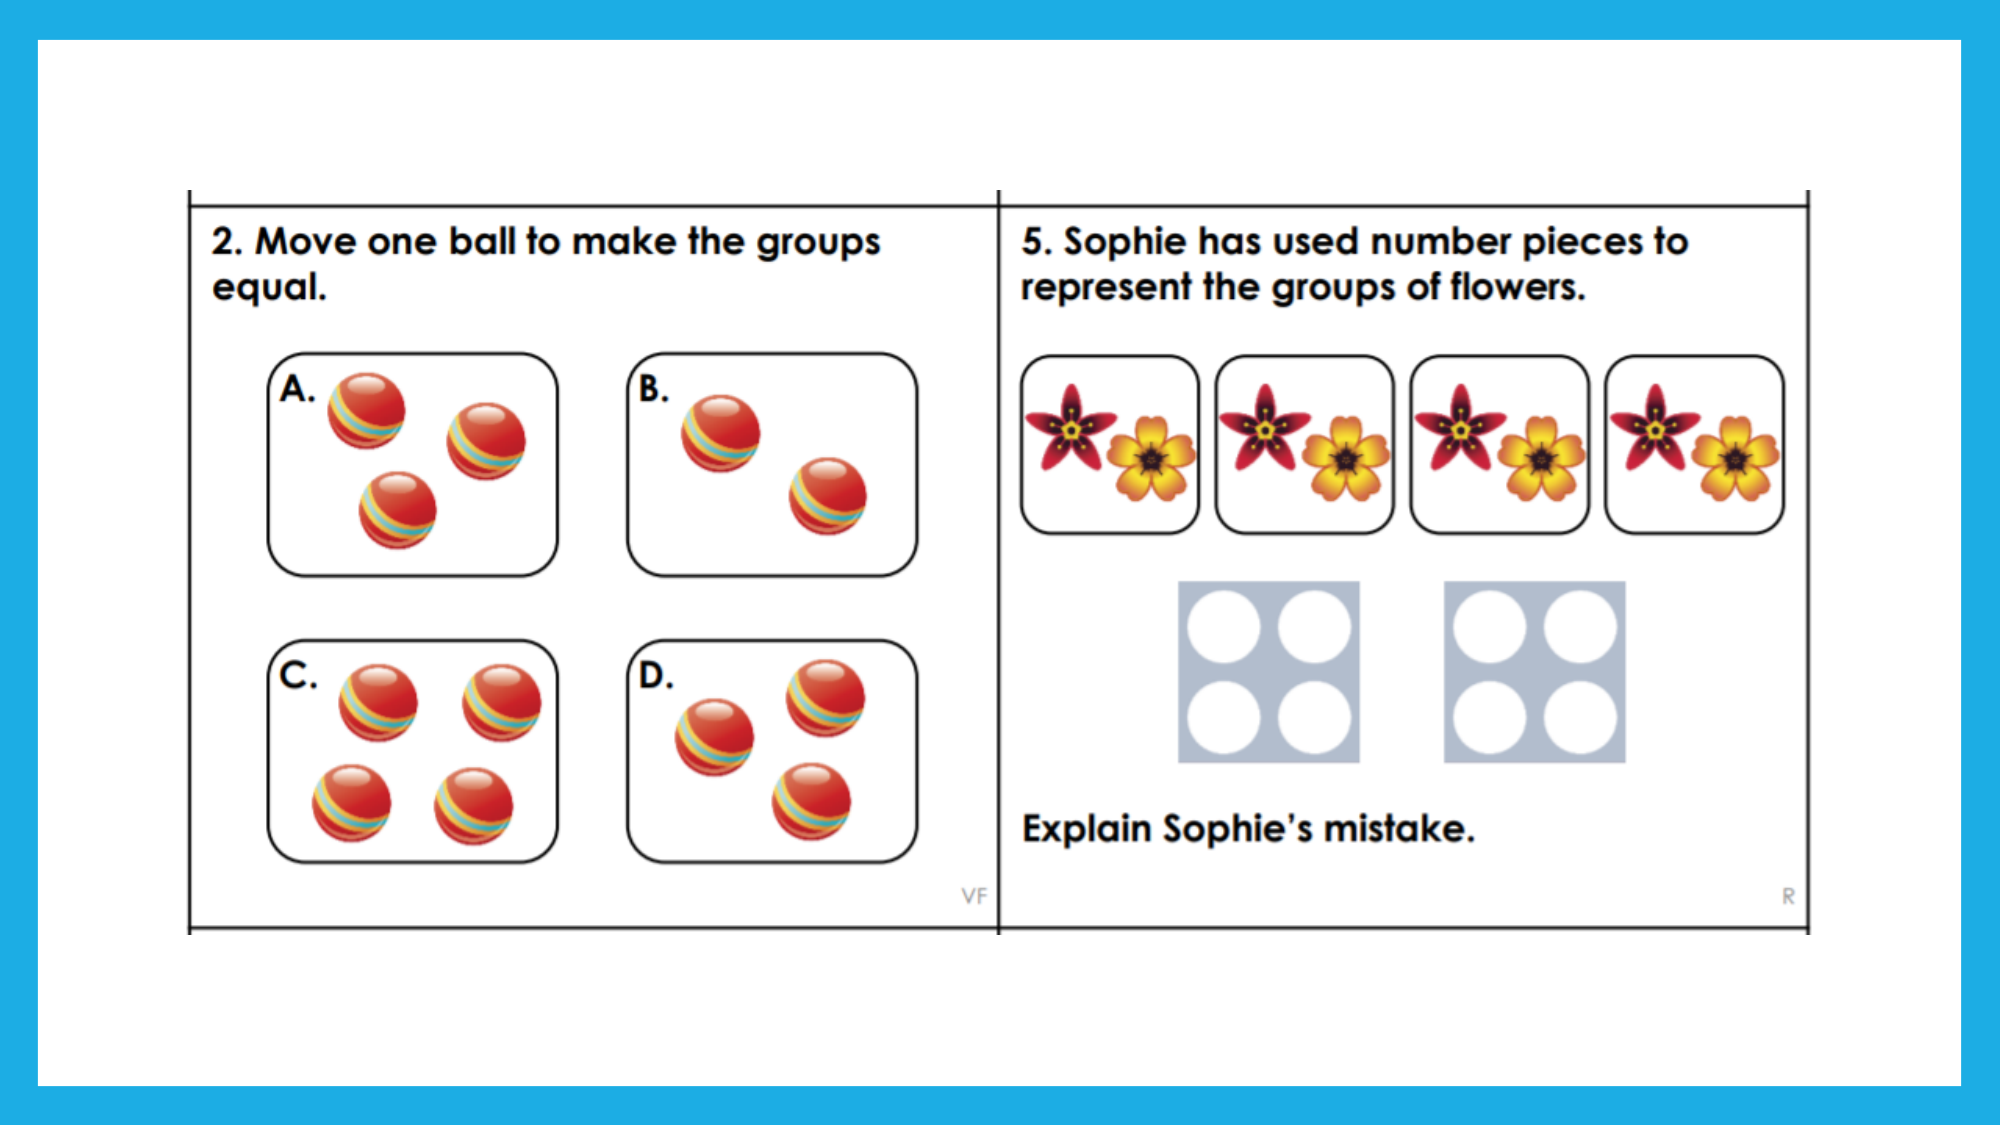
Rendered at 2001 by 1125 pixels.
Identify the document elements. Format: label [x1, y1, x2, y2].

picture [176, 190, 1824, 935]
